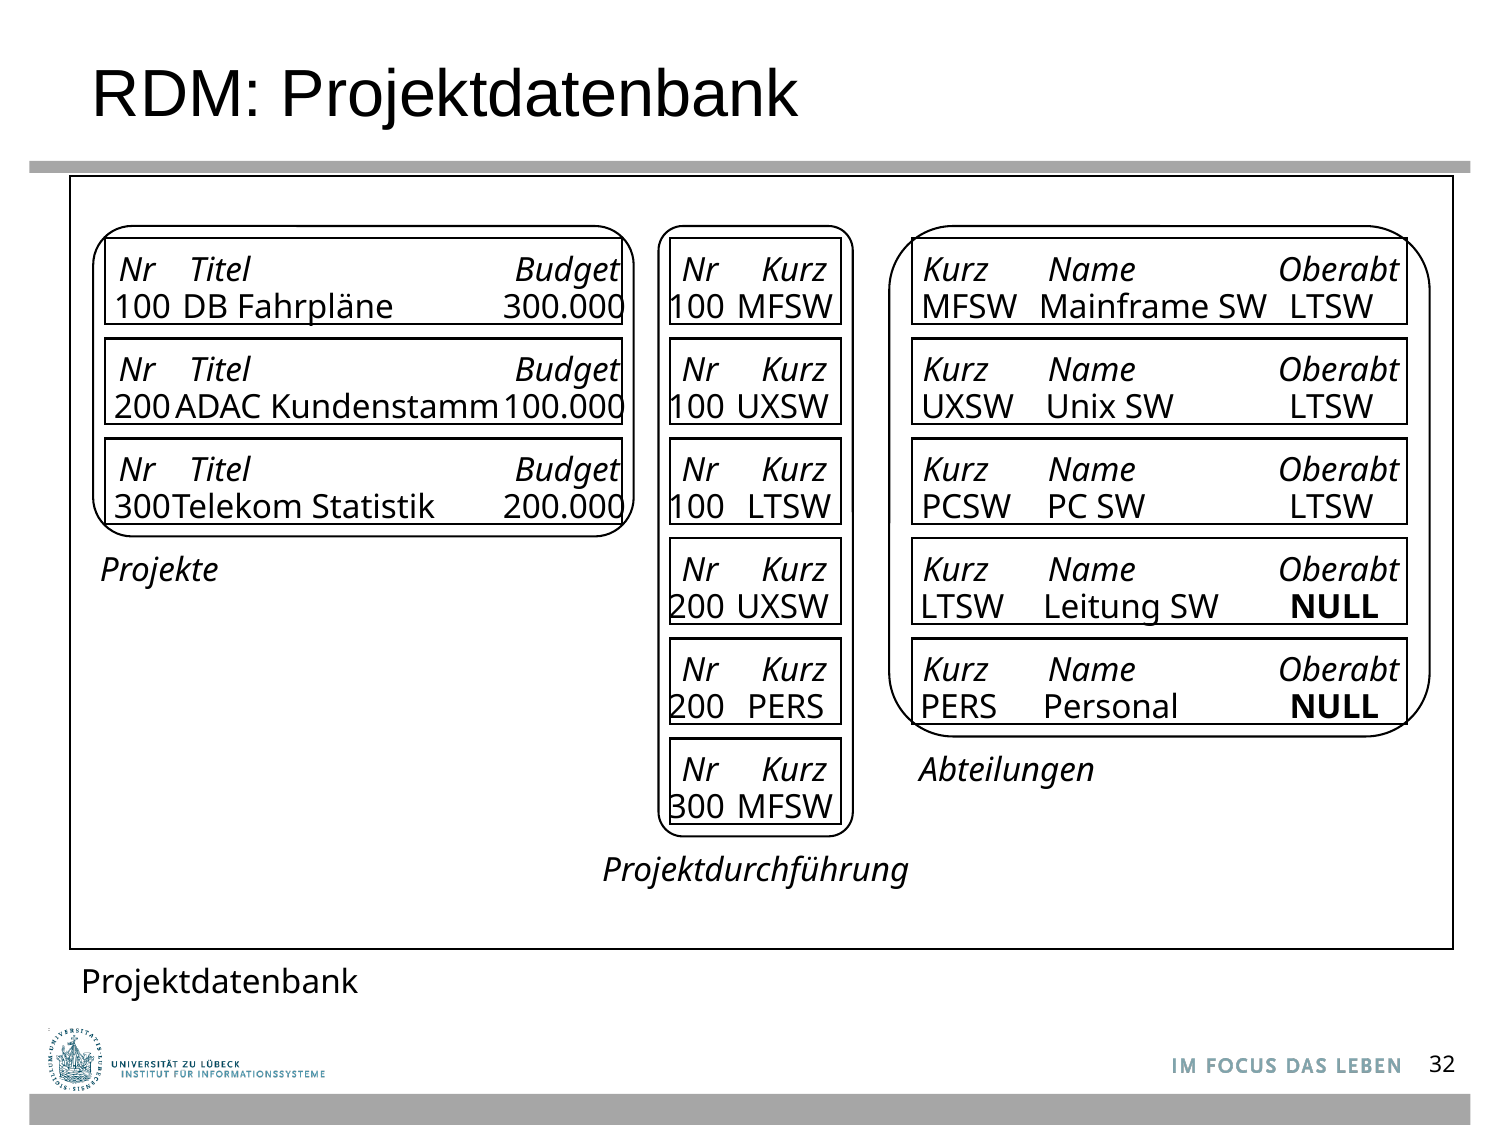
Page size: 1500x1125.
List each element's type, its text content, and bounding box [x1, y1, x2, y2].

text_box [89, 225, 635, 597]
picture [1173, 1058, 1305, 1073]
text_box Projektdatenbank [66, 953, 374, 1008]
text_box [888, 225, 1430, 796]
text_box [70, 175, 1453, 949]
slide_number 32 [1305, 1050, 1471, 1083]
title RDM: Projektdatenbank [76, 42, 1427, 126]
